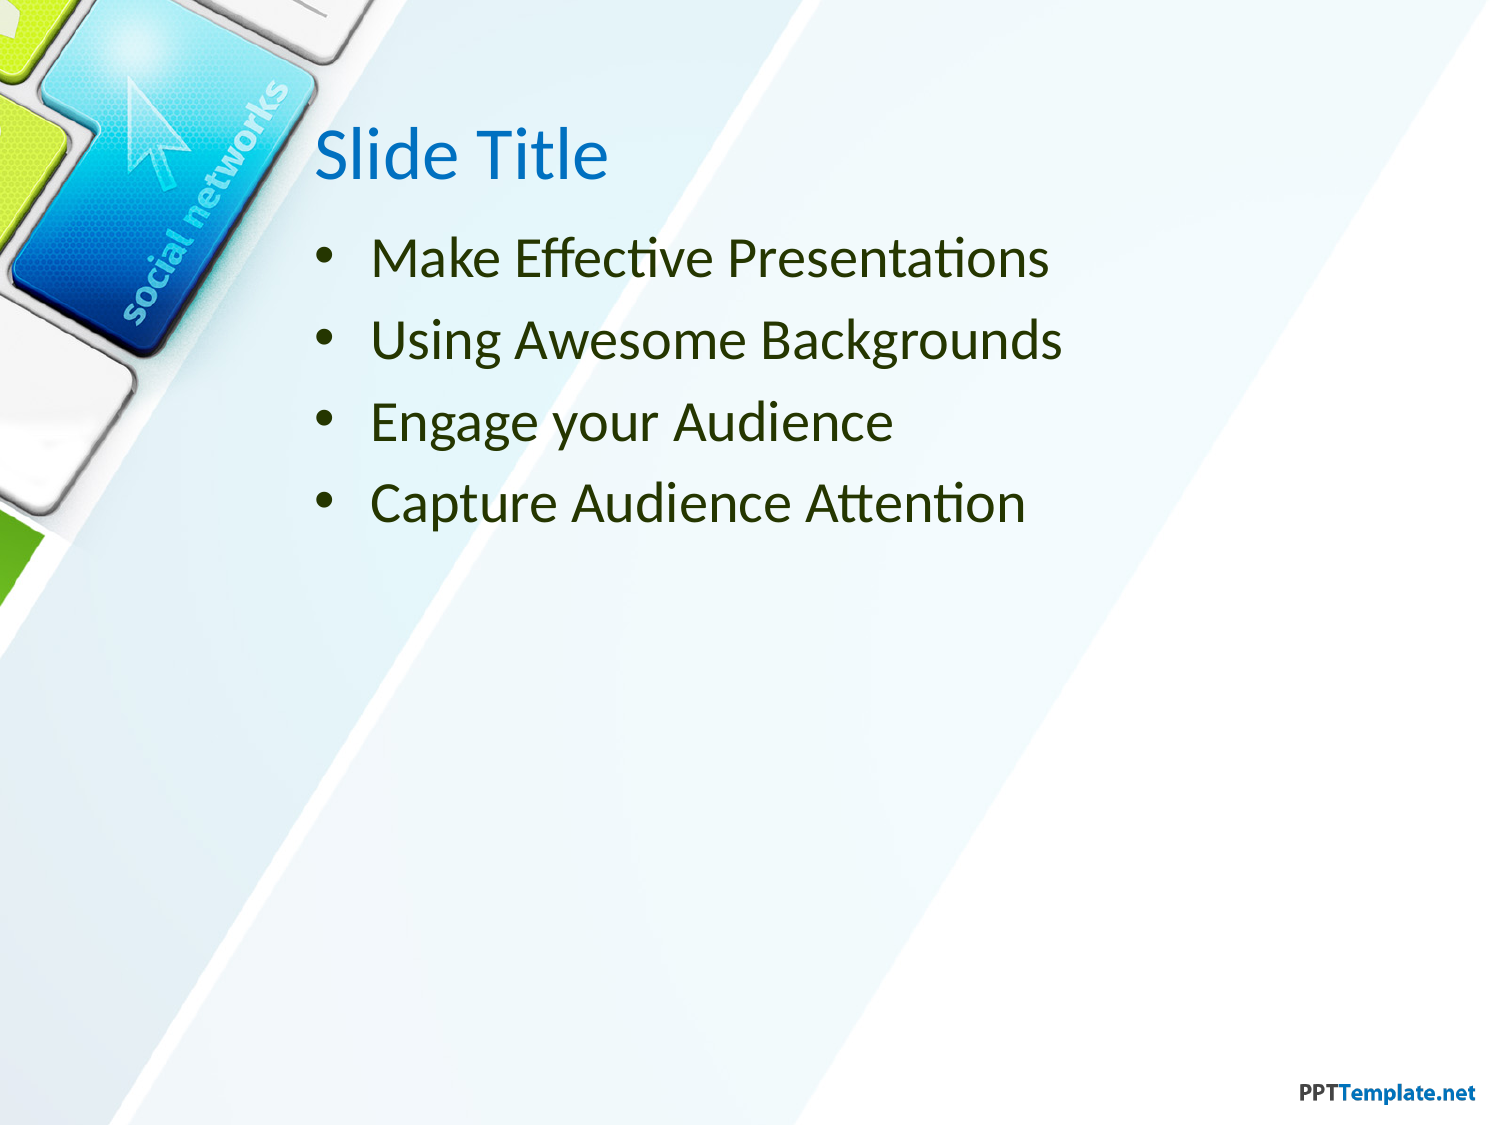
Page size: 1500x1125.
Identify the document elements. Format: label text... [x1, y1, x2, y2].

list Make Effective Presentations Using Awesome Backgrounds Engage your Audience Capture Audience Attention [299, 211, 1427, 939]
title Slide Title [299, 86, 1427, 211]
picture [0, 0, 1500, 1125]
